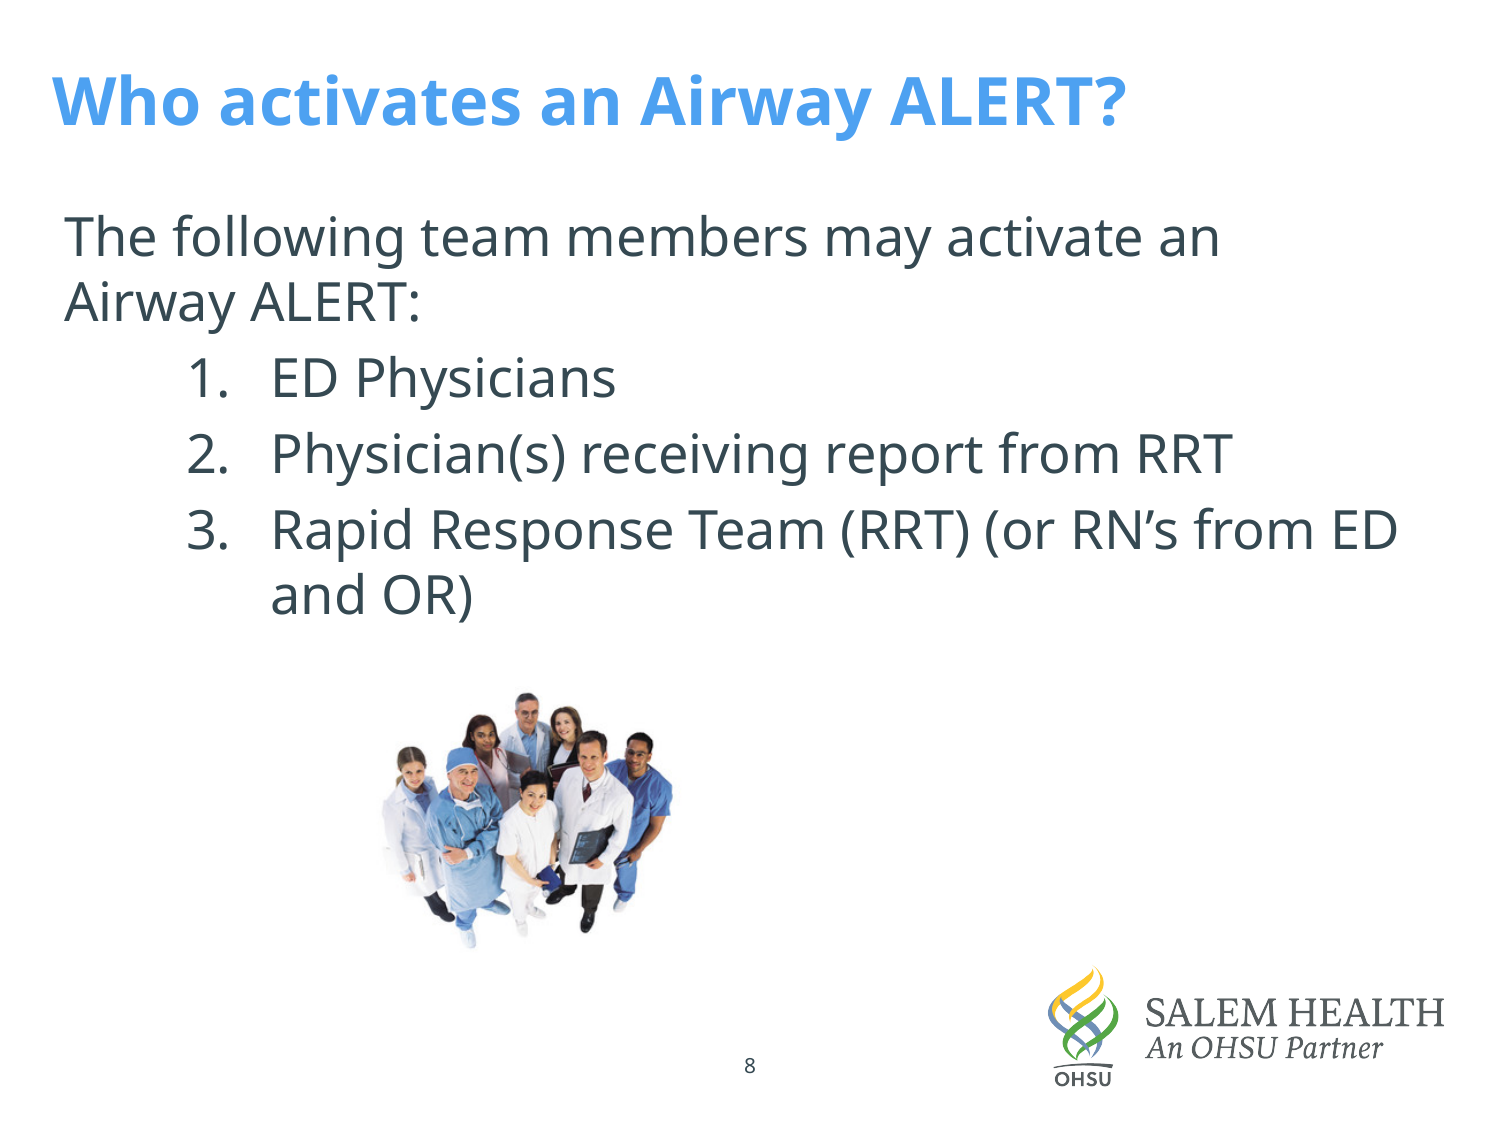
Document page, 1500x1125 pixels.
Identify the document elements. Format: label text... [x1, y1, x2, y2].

list Who activates an Airway ALERT? [37, 50, 1480, 164]
picture [1038, 1030, 1455, 1097]
text_box [26, 585, 1480, 1030]
picture [331, 686, 734, 955]
list The following team members may activate an Airway ALERT: ED Physicians Physician(s) receiving report from RRT Rapid Response Team (RRT) (or RN’s from ED and OR) [49, 194, 1418, 585]
